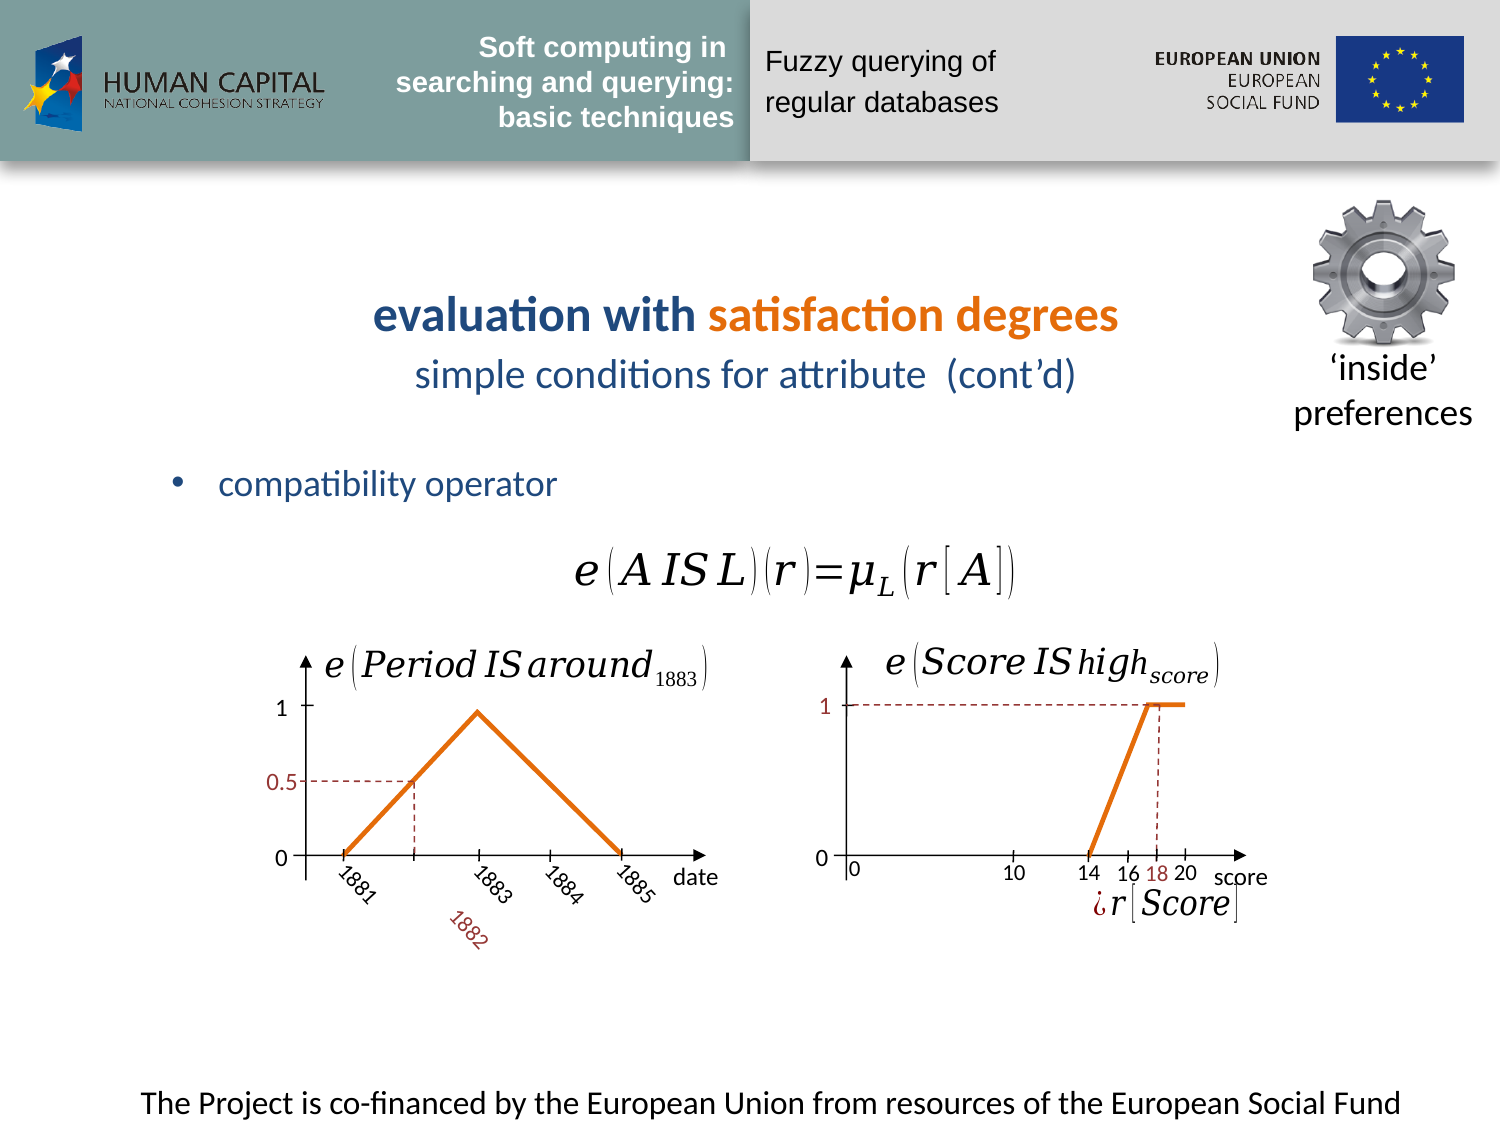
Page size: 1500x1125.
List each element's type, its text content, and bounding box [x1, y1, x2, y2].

text_box score [1199, 852, 1284, 898]
text_box [299, 655, 313, 705]
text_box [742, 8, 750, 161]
text_box 20 [1184, 850, 1213, 893]
picture [1154, 36, 1465, 123]
text_box 1881 [317, 840, 401, 926]
text_box 10 [987, 850, 1041, 893]
text_box 18 [1130, 850, 1184, 893]
text_box 1885 [595, 840, 679, 926]
list Fuzzy querying of regular databases [750, 0, 1500, 161]
text_box [840, 655, 853, 682]
text_box 1883 [453, 840, 537, 926]
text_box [1155, 710, 1160, 852]
text_box 14 [1062, 850, 1101, 893]
text_box 0 [800, 834, 844, 880]
text_box date [658, 852, 734, 898]
text_box 1 [260, 683, 303, 729]
picture [1308, 199, 1458, 348]
text_box 0 [260, 834, 303, 880]
text_box 0 [834, 846, 876, 889]
text_box 16 [1101, 850, 1132, 894]
text_box 1884 [524, 841, 608, 927]
picture [15, 23, 326, 133]
text_box 1 [302, 783, 313, 787]
text_box ‘inside’ preferences [1278, 335, 1489, 441]
text_box evaluation with satisfaction degrees [357, 274, 1135, 349]
text_box The Project is co-financed by the European Union from resources of the European Social Fund [125, 1073, 1418, 1125]
title Soft computing in searching and querying: basic techniques [0, 0, 750, 161]
text_box 0.5 [251, 758, 313, 803]
text_box 1 [803, 682, 847, 728]
